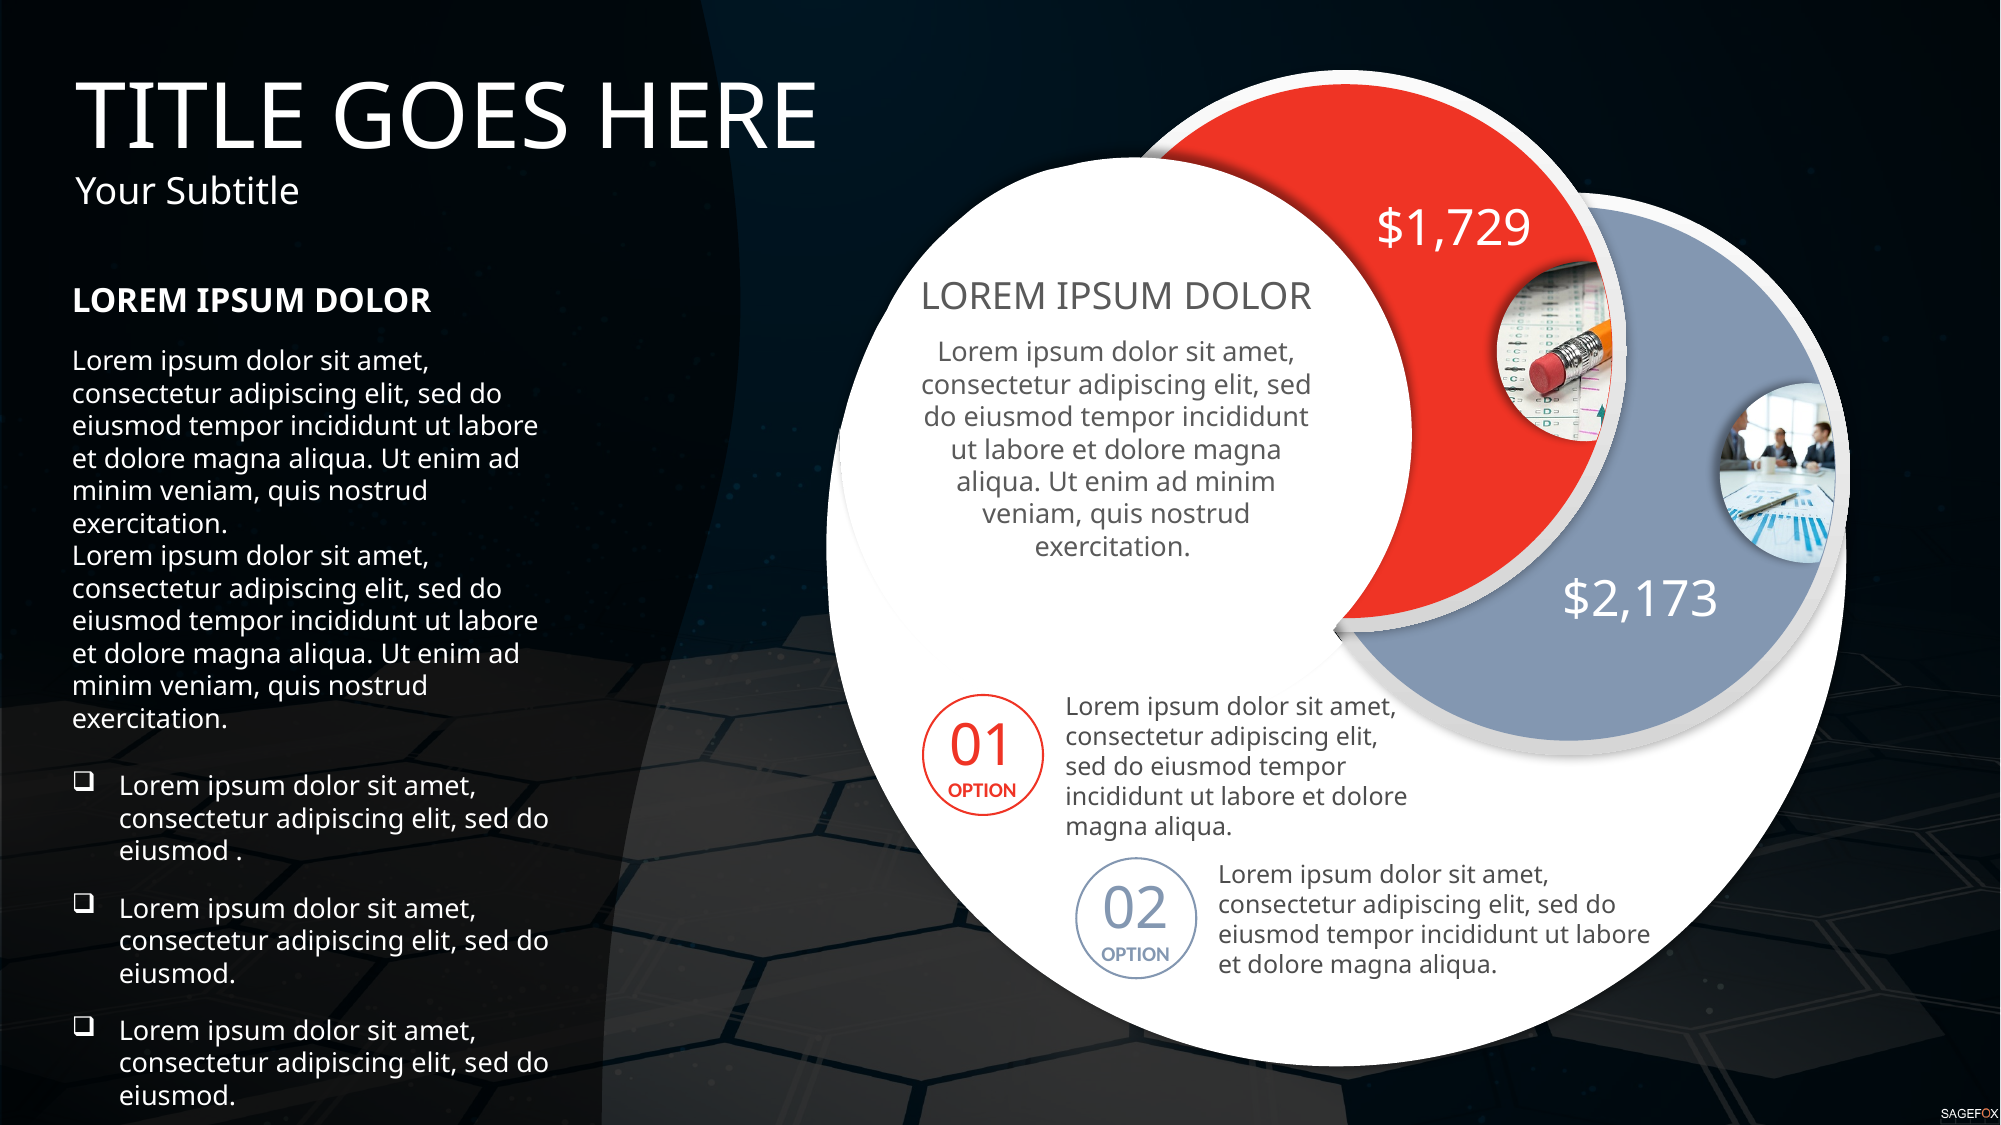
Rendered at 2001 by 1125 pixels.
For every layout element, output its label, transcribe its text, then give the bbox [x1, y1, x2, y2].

text_box [0, 0, 742, 1125]
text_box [1076, 858, 1197, 979]
text_box [914, 165, 1064, 264]
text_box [922, 694, 1044, 815]
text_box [1064, 69, 1627, 633]
text_box [838, 282, 1287, 723]
text_box LOREM IPSUM DOLOR Lorem ipsum dolor sit amet, consectetur adipiscing elit, sed do eiusmod tempor incididunt ut labore et dolore magna aliqua. Ut enim ad minim veniam, quis nostrud exercitation. Lorem ipsum dolor sit amet, consectetur adipiscing elit, sed do eiusmod tempor incididunt ut labore et dolore magna aliqua. Ut enim ad minim veniam, quis nostrud exercitation. Lorem ipsum dolor sit amet, consectetur adipiscing elit, sed do eiusmod . Lorem ipsum dolor sit amet, consectetur adipiscing elit, sed do eiusmod. Lorem ipsum dolor sit amet, consectetur adipiscing elit, sed do eiusmod. [57, 271, 575, 1119]
text_box TITLE GOES HERE Your Subtitle [60, 49, 1036, 220]
text_box LOREM IPSUM DOLOR Lorem ipsum dolor sit amet, consectetur adipiscing elit, sed do eiusmod tempor incididunt ut labore et dolore magna aliqua. Ut enim ad minim veniam, quis nostrud exercitation. [901, 264, 1064, 570]
text_box Lorem ipsum dolor sit amet, consectetur adipiscing elit, sed do eiusmod tempor incididunt ut labore et dolore magna aliqua. [1203, 851, 1677, 986]
text_box [825, 445, 1808, 1068]
text_box Lorem ipsum dolor sit amet, consectetur adipiscing elit, sed do eiusmod tempor incididunt ut labore et dolore magna aliqua. [1050, 683, 1440, 848]
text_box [1287, 192, 1850, 755]
picture [603, 0, 2001, 1125]
